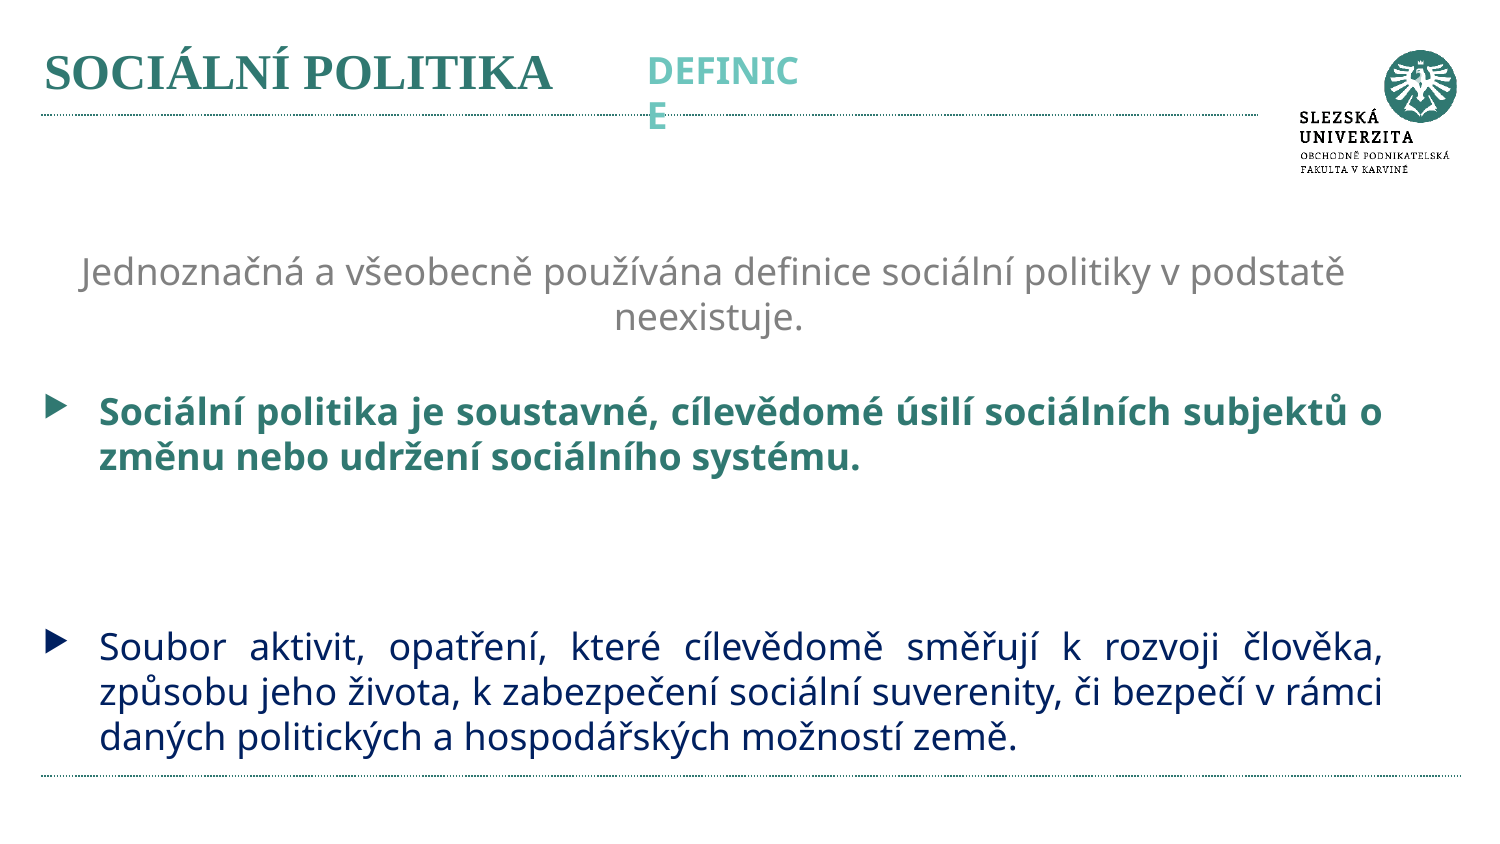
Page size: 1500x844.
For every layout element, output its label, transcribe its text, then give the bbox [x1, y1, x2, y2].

picture [1279, 14, 1495, 196]
title SOCIÁLNÍ POLITIKA [29, 32, 1270, 115]
text_box DEFINICE [631, 39, 833, 145]
text_box Jednoznačná a všeobecně používána definice sociální politiky v podstatě neexistuje. Sociální politika je soustavné, cílevědomé úsilí sociálních subjektů o změnu nebo udržení sociálního systému. Soubor aktivit, opatření, které cílevědomě směřují k rozvoji člověka, způsobu jeho života, k zabezpečení sociální suverenity, či bezpečí v rámci daných politických a hospodářských možností země. [27, 240, 1400, 796]
